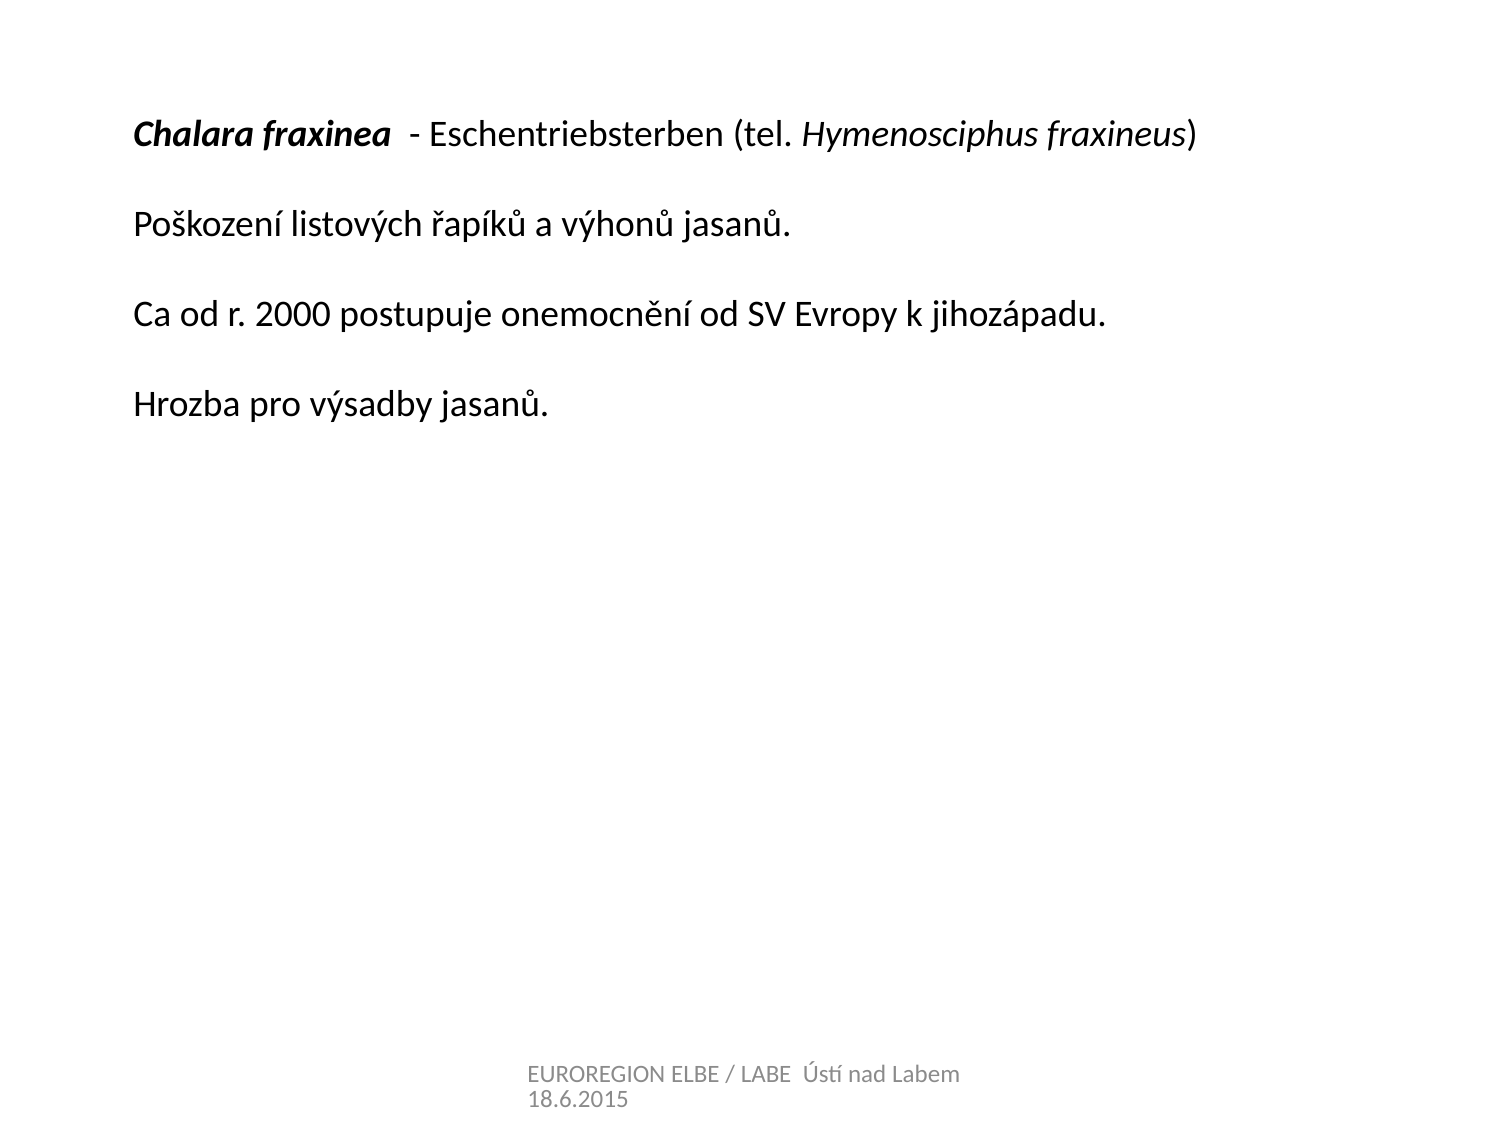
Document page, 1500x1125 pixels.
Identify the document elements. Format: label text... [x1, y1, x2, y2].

footer EUROREGION ELBE / LABE Ústí nad Labem 18.6.2015 [512, 1042, 988, 1103]
text_box Chalara fraxinea - Eschentriebsterben (tel. Hymenosciphus fraxineus) Poškození listových řapíků a výhonů jasanů. Ca od r. 2000 postupuje onemocnění od SV Evropy k jihozápadu. Hrozba pro výsadby jasanů. [118, 101, 1213, 477]
